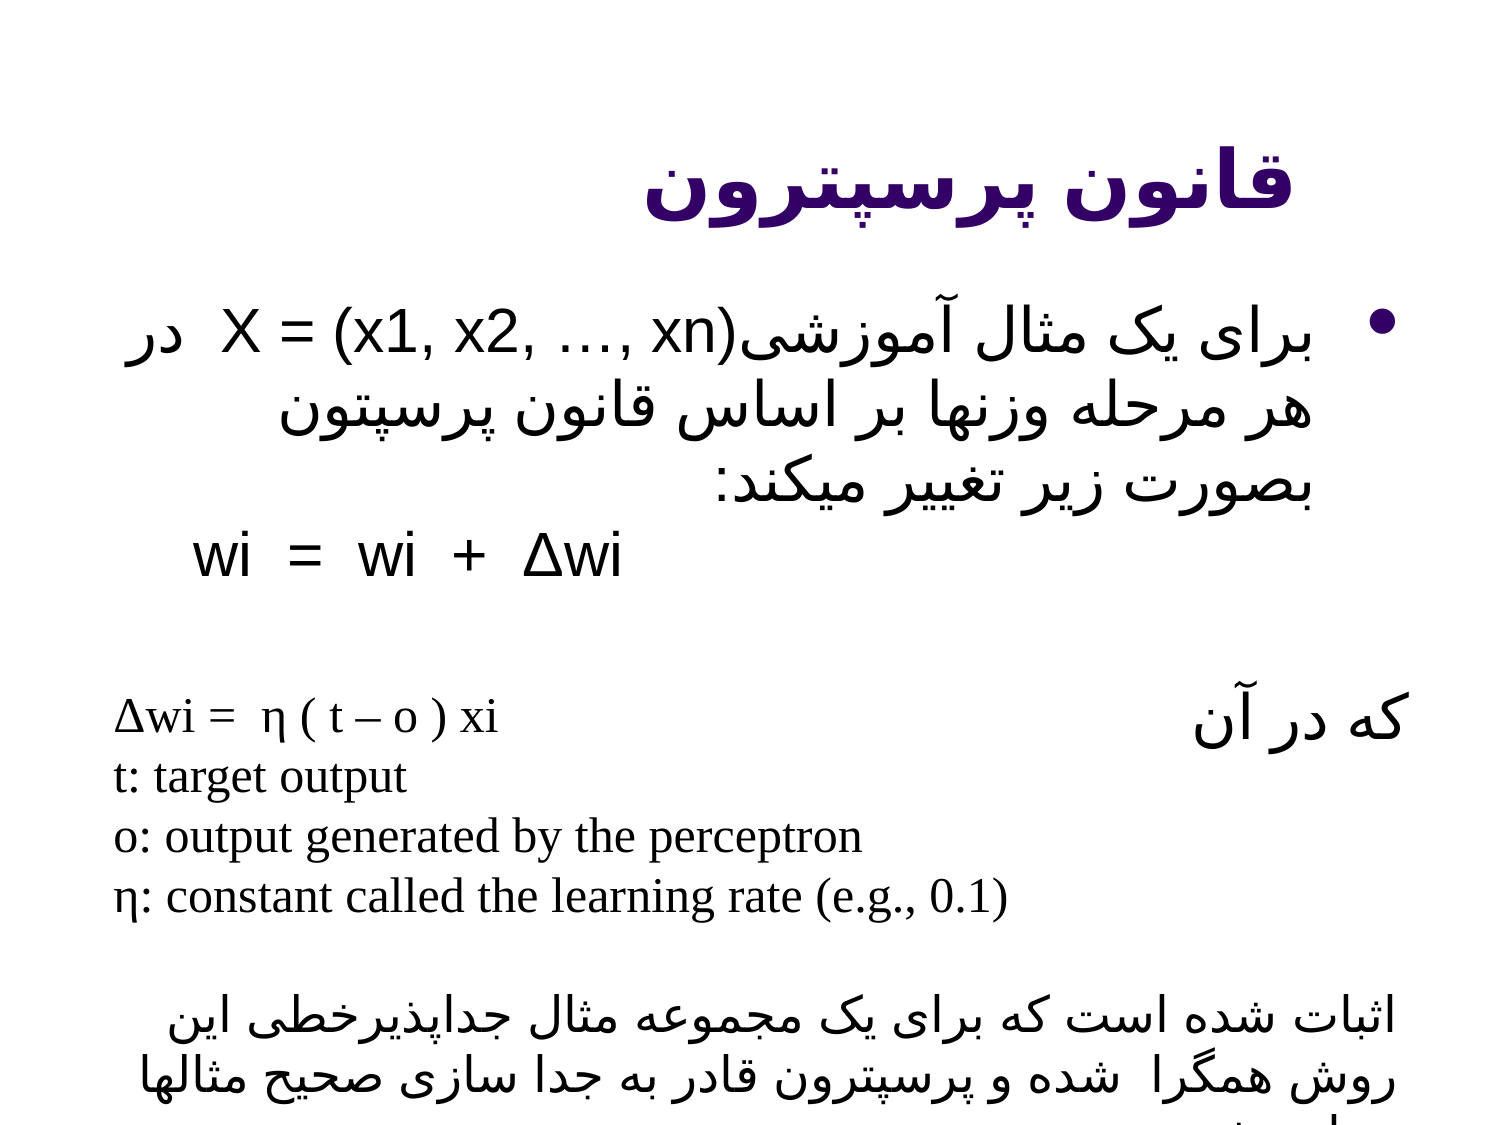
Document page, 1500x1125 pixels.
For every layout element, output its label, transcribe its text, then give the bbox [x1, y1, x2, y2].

list برای یک مثال آموزشیX = (x1, x2, …, xn) در هر مرحله وزنها بر اساس قانون پرسپتون بصورت زیر تغییر میکند: wi = wi + Δwi که در آن [75, 282, 1425, 1006]
text_box قانون پرسپترون [75, 20, 1313, 233]
text_box Δwi = η ( t – o ) xi t: target output o: output generated by the perceptron η: constant called the learning rate (e.g., 0.1) [98, 674, 1174, 990]
text_box اثبات شده است که برای یک مجموعه مثال جداپذیرخطی این روش همگرا شده و پرسپترون قادر به جدا سازی صحیح مثالها خواهد شد. [112, 974, 1413, 1125]
